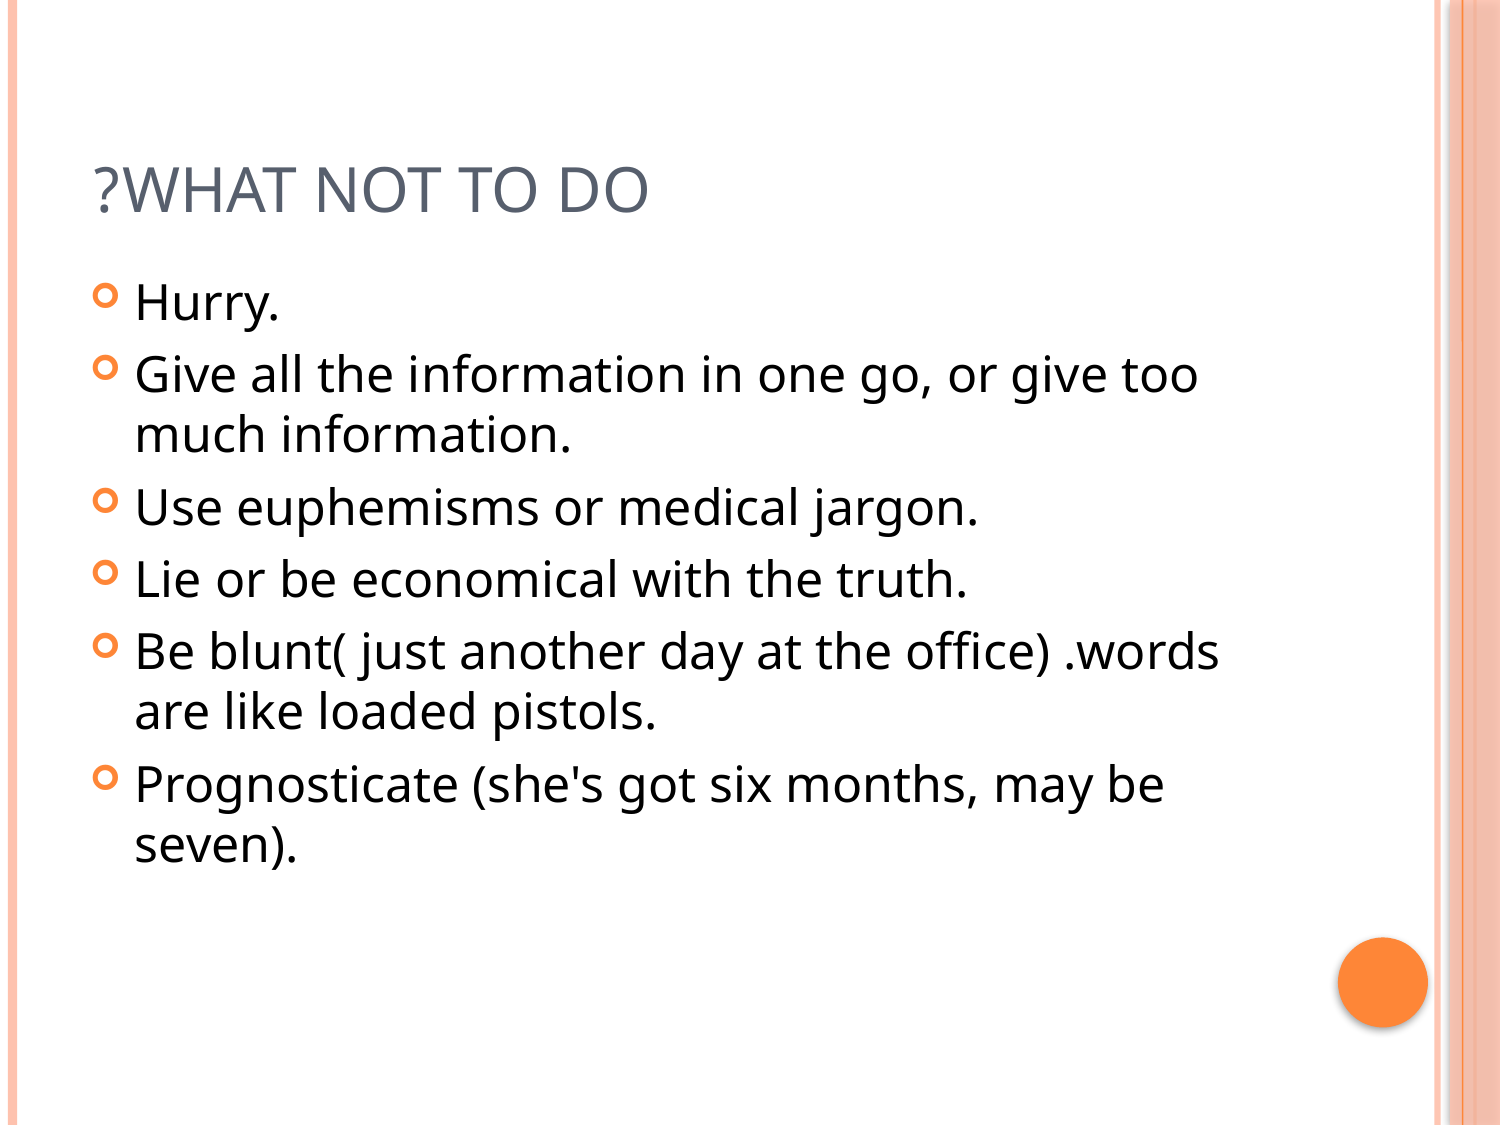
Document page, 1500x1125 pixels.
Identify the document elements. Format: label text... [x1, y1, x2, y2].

list Hurry. Give all the information in one go, or give too much information. Use euphemisms or medical jargon. Lie or be economical with the truth. Be blunt( just another day at the office) .words are like loaded pistols. Prognosticate (she's got six months, may be seven). [75, 262, 1300, 1062]
title What not to do? [75, 45, 1300, 233]
